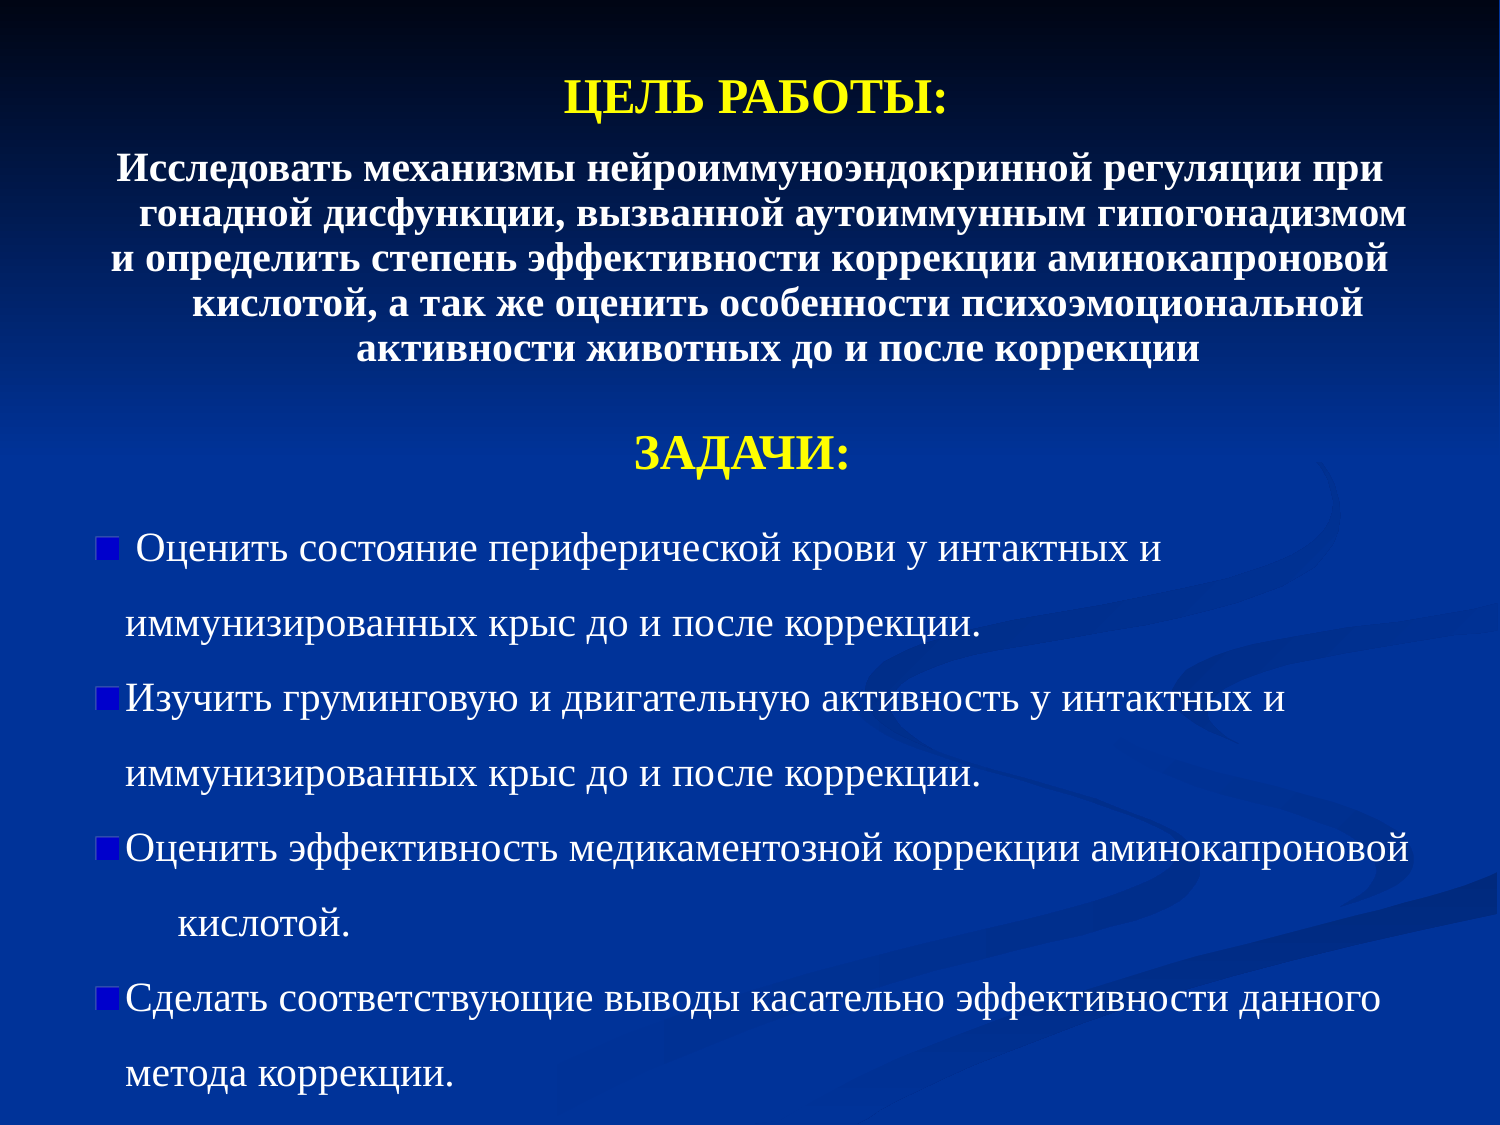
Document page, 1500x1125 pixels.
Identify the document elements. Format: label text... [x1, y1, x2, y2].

picture [89, 830, 119, 860]
text_box Оценить состояние периферической крови у интактных и иммунизированных крыс до и после коррекции. Изучить груминговую и двигательную активность у интактных и иммунизированных крыс до и после коррекции. Оценить эффективность медикаментозной коррекции аминокапроновой кислотой. Сделать соответствующие выводы касательно эффективности данного метода коррекции. [74, 487, 1425, 1013]
picture [89, 680, 119, 710]
list Исследовать механизмы нейроиммуноэндокринной регуляции при гонадной дисфункции, вызванной аутоиммунным гипогонадизмом и определить степень эффективности коррекции аминокапроновой кислотой, а так же оценить особенности психоэмоциональной активности животных до и после коррекции [37, 137, 1463, 338]
picture [89, 980, 119, 1010]
title ЦЕЛЬ РАБОТЫ: [512, 37, 1001, 137]
text_box ЗАДАЧИ: [618, 412, 882, 487]
picture [89, 530, 119, 560]
